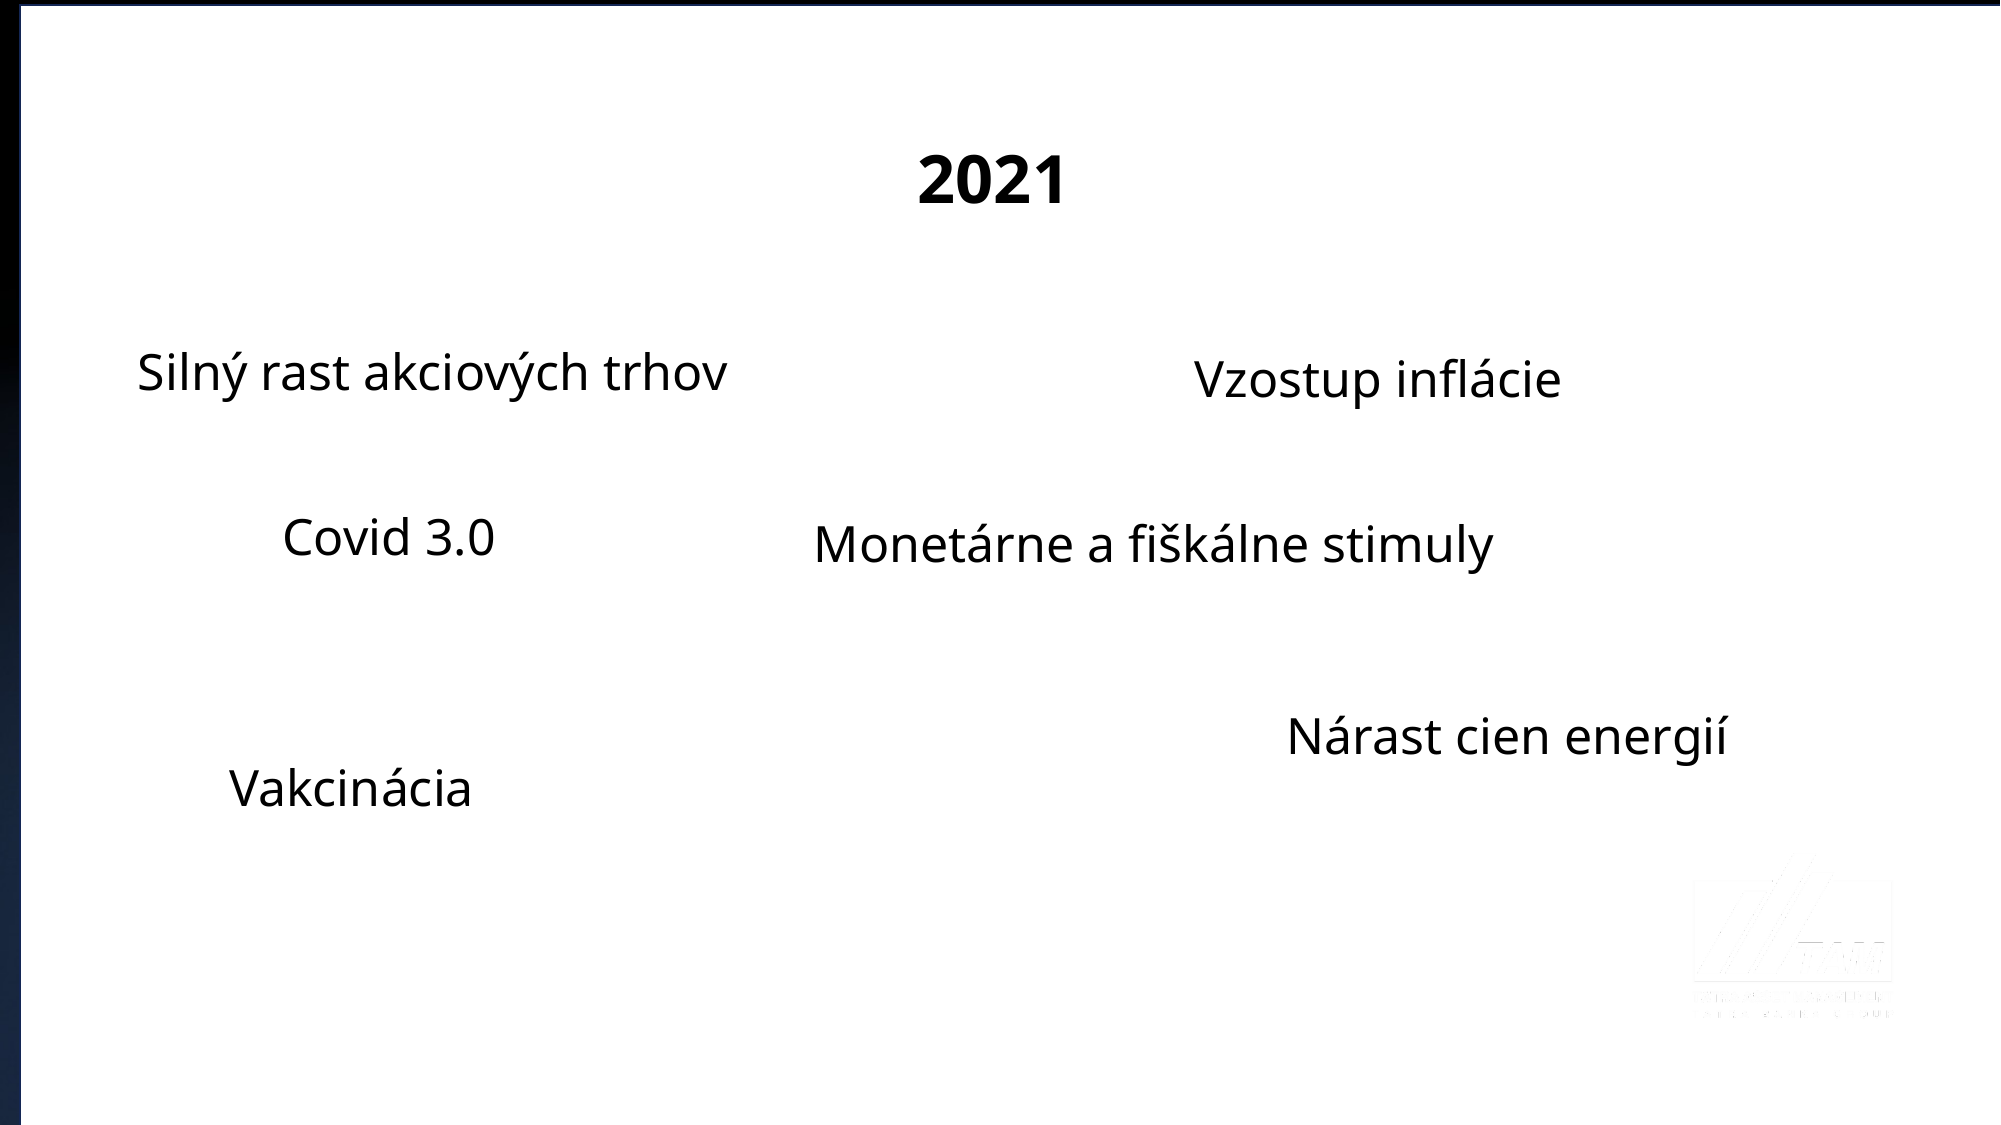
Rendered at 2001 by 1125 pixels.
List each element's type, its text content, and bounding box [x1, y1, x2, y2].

text_box Vzostup inflácie [1180, 340, 1960, 416]
text_box Vakcinácia [214, 748, 1054, 824]
text_box Silný rast akciových trhov [122, 333, 950, 409]
text_box Covid 3.0 [267, 497, 634, 573]
title 2021 [244, 113, 1744, 252]
text_box Nárast cien energií [1271, 697, 1755, 772]
picture [0, 0, 2000, 1125]
picture [1626, 786, 1960, 1084]
text_box [19, 4, 2000, 1125]
text_box Monetárne a fiškálne stimuly [799, 505, 1656, 581]
